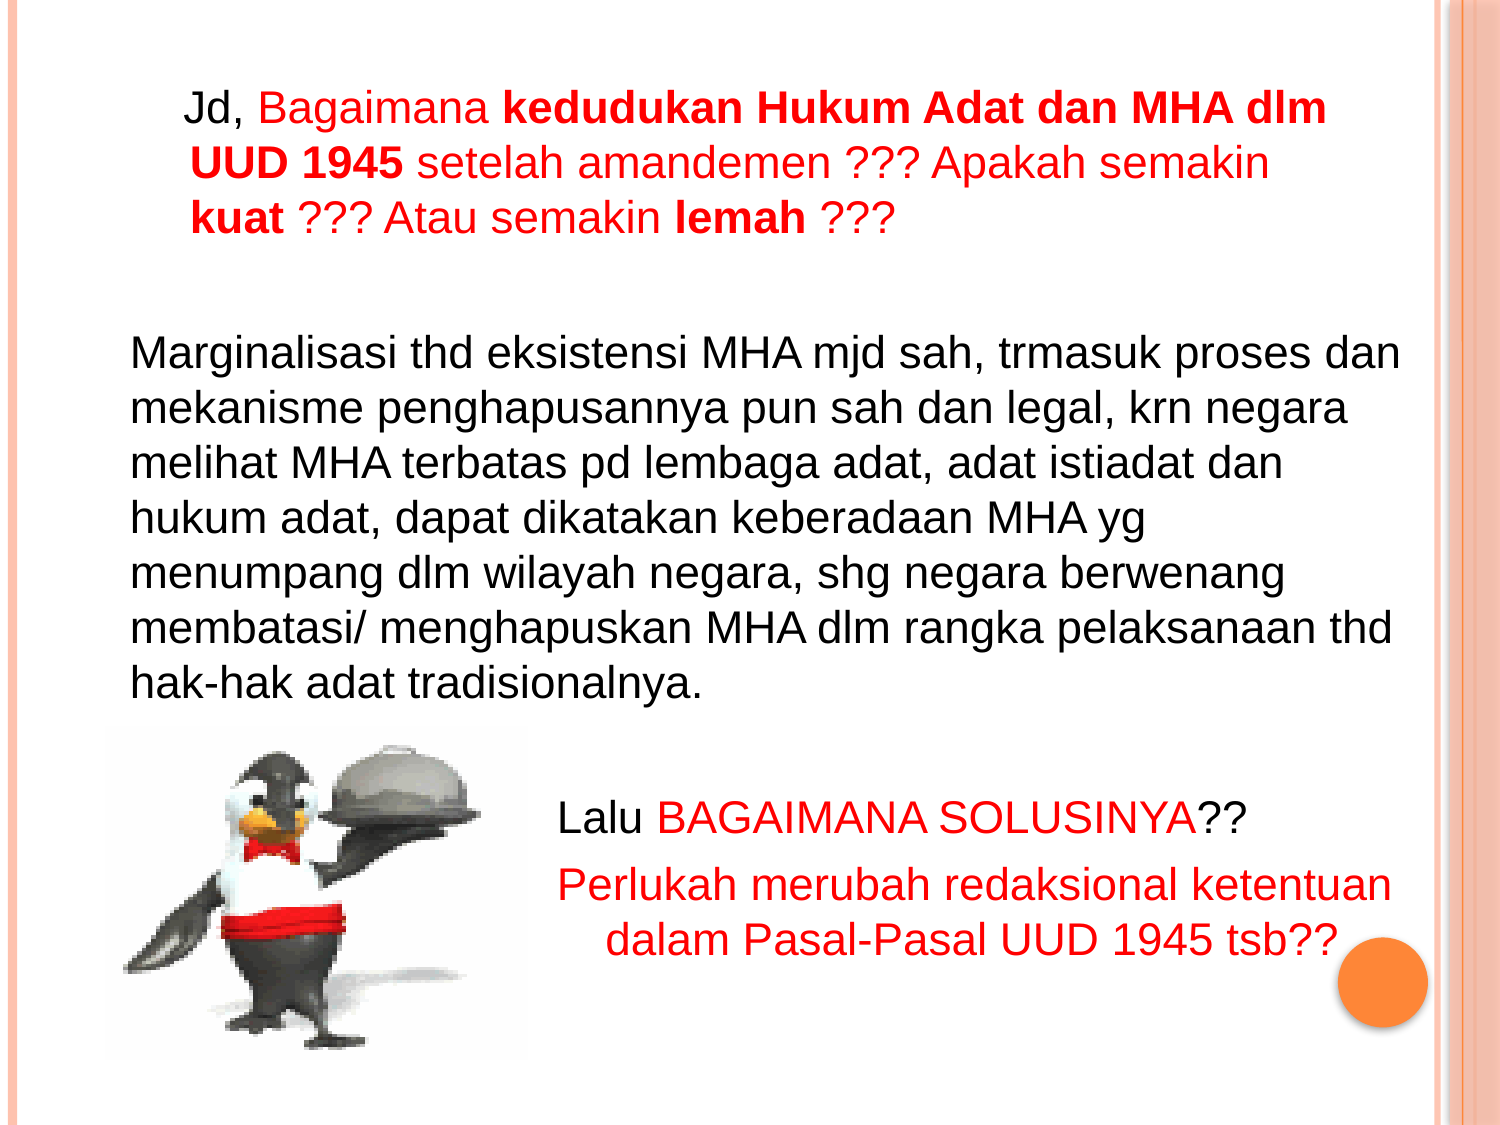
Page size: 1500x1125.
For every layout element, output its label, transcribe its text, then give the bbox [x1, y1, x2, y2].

picture [104, 725, 528, 1060]
list Jd, Bagaimana kedudukan Hukum Adat dan MHA dlm UUD 1945 setelah amandemen ??? Apakah semakin kuat ??? Atau semakin lemah ??? Marginalisasi thd eksistensi MHA mjd sah, trmasuk proses dan mekanisme penghapusannya pun sah dan legal, krn negara melihat MHA terbatas pd lembaga adat, adat istiadat dan hukum adat, dapat dikatakan keberadaan MHA yg menumpang dlm wilayah negara, shg negara berwenang membatasi/ menghapuskan MHA dlm rangka pelaksanaan thd hak-hak adat tradisionalnya. Lalu BAGAIMANA SOLUSINYA?? Perlukah merubah redaksional ketentuan dalam Pasal-Pasal UUD 1945 tsb?? [70, 70, 1421, 1055]
